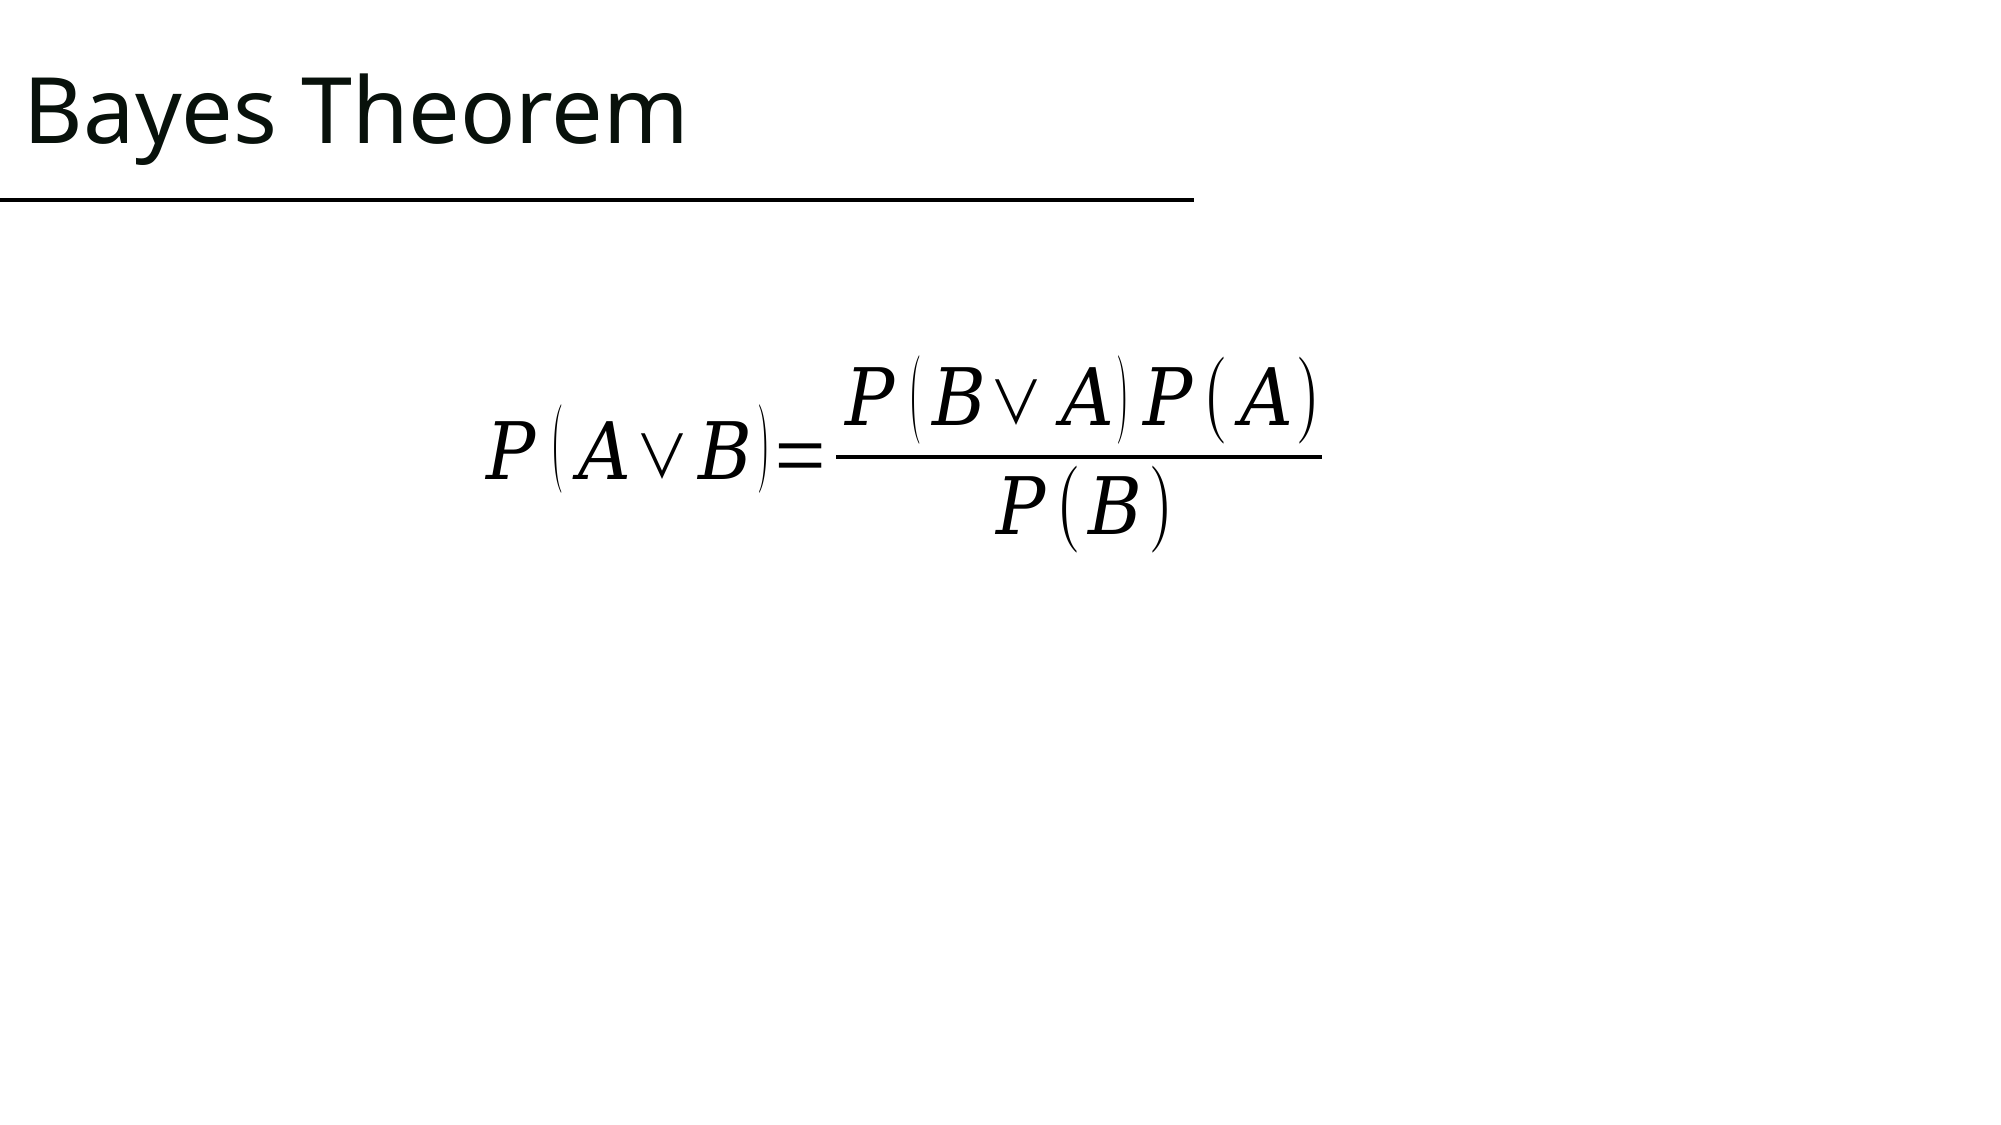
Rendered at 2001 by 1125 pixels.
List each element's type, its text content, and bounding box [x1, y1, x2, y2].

title Bayes Theorem [8, 4, 1136, 223]
